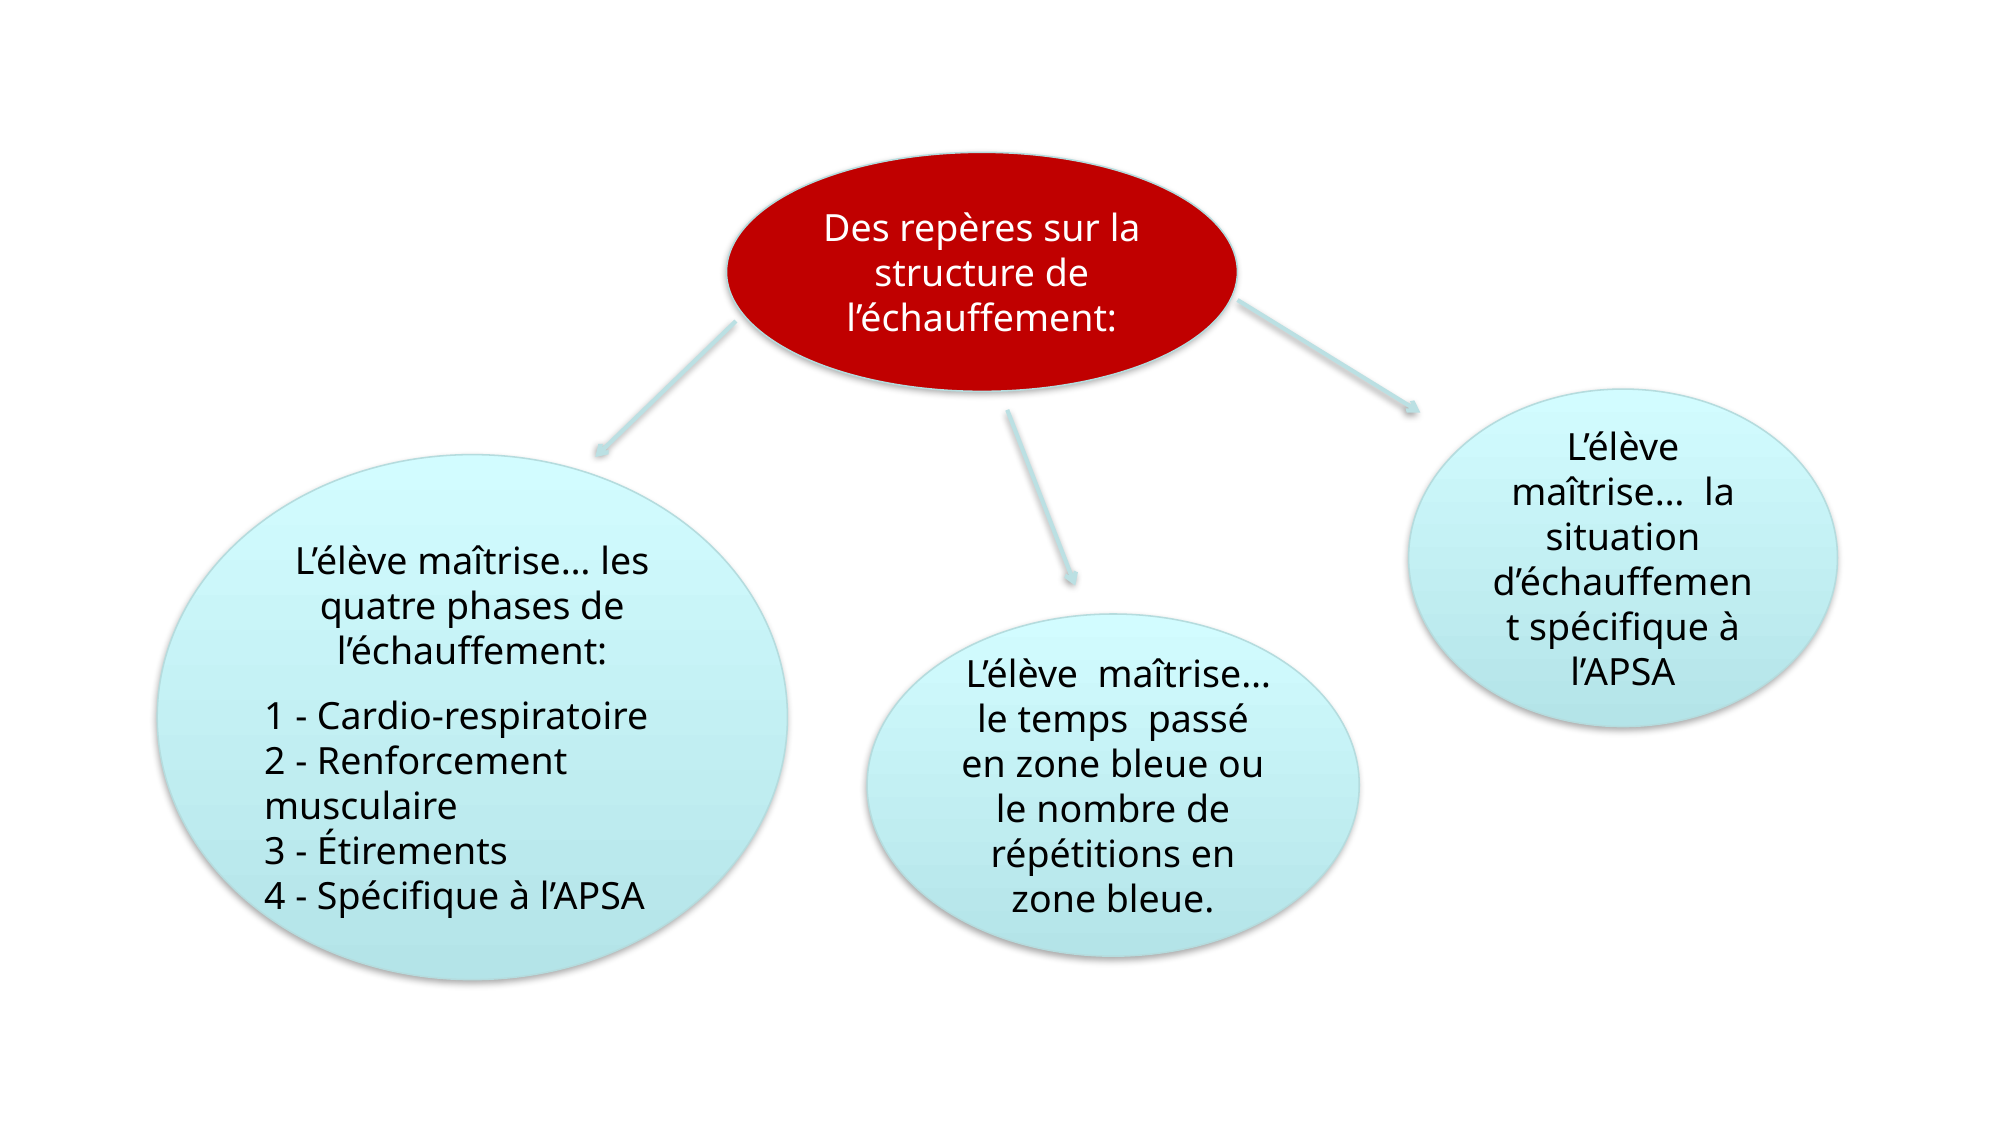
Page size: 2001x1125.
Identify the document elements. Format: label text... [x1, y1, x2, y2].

text_box L’élève maîtrise… les quatre phases de l’échauffement: 1 - Cardio-respiratoire 2 - Renforcement musculaire 3 - Étirements 4 - Spécifique à l’APSA [156, 453, 789, 981]
text_box L’élève maîtrise… la situation d’échauffement spécifique à l’APSA [1407, 388, 1839, 728]
text_box Des repères sur la structure de l’échauffement: [725, 151, 1239, 393]
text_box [595, 320, 737, 458]
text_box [1007, 409, 1076, 586]
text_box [1237, 299, 1421, 413]
text_box L’élève maîtrise… le temps passé en zone bleue ou le nombre de répétitions en zone bleue. [866, 613, 1361, 957]
